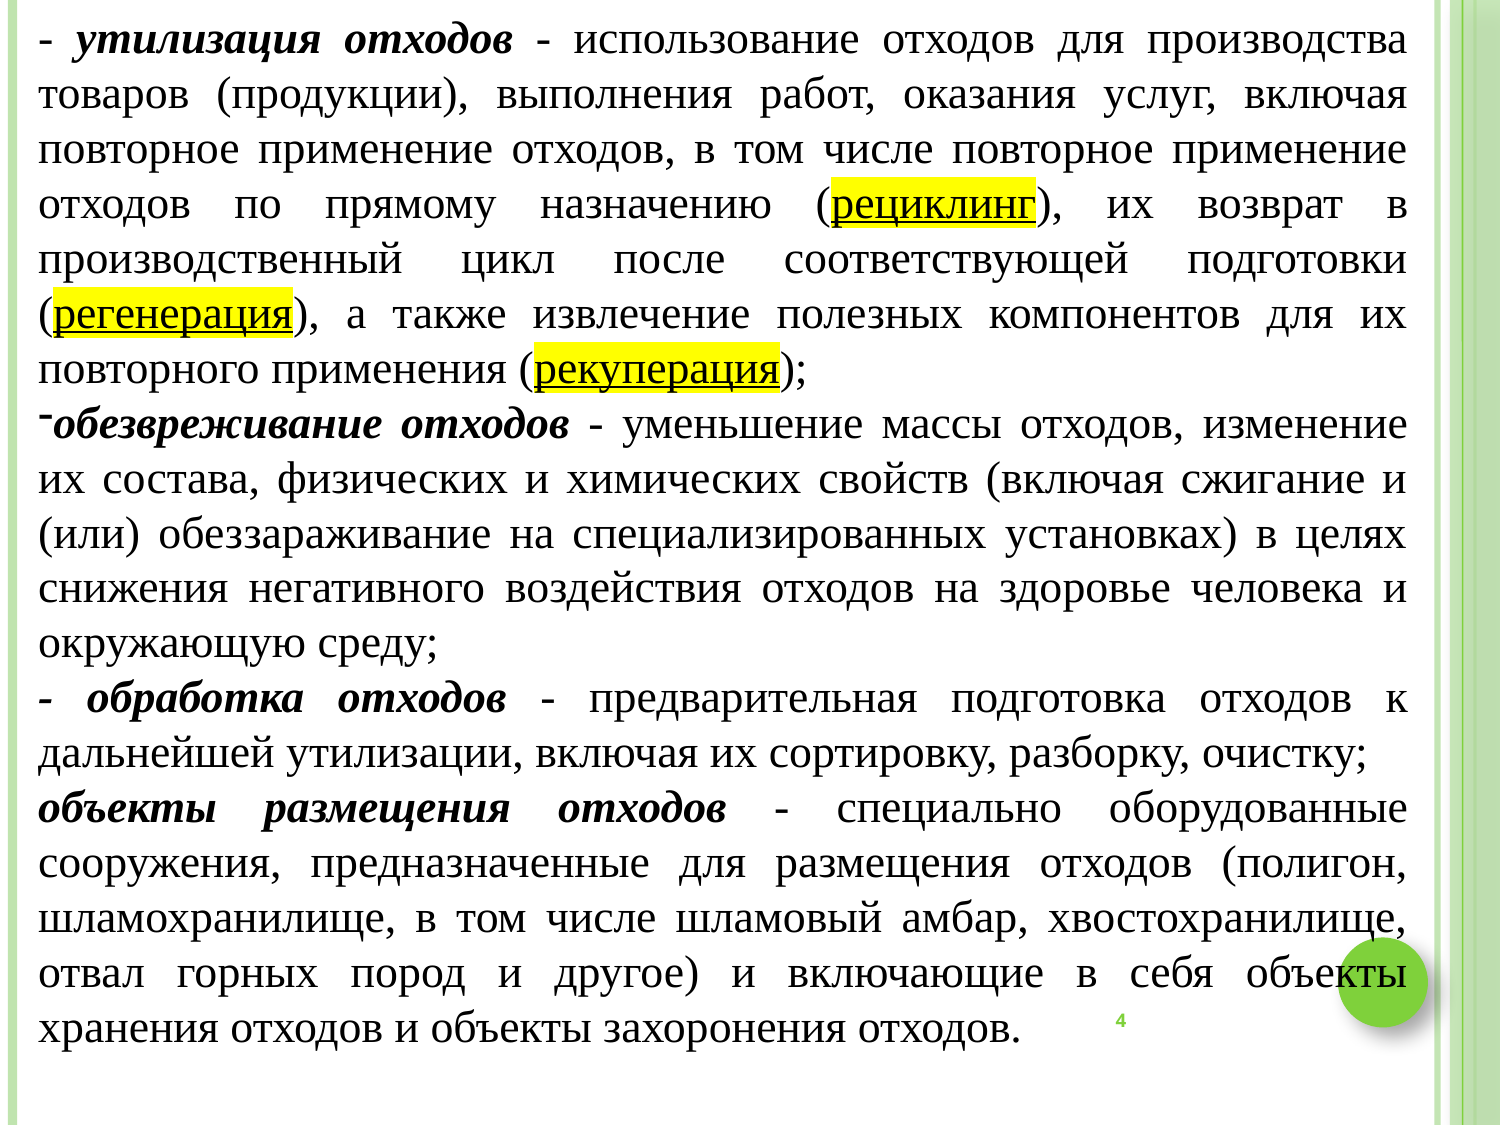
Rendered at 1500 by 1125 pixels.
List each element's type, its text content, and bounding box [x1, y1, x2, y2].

text_box - утилизация отходов - использование отходов для производства товаров (продукции), выполнения работ, оказания услуг, включая повторное применение отходов, в том числе повторное применение отходов по прямому назначению (рециклинг), их возврат в производственный цикл после соответствующей подготовки (регенерация), а также извлечение полезных компонентов для их повторного применения (рекуперация); обезвреживание отходов - уменьшение массы отходов, изменение их состава, физических и химических свойств (включая сжигание и (или) обеззараживание на специализированных установках) в целях снижения негативного воздействия отходов на здоровье человека и окружающую среду; - обработка отходов - предварительная подготовка отходов к дальнейшей утилизации, включая их сортировку, разборку, очистку; объекты размещения отходов - специально оборудованные сооружения, предназначенные для размещения отходов (полигон, шламохранилище, в том числе шламовый амбар, хвостохранилище, отвал горных пород и другое) и включающие в себя объекты хранения отходов и объекты захоронения отходов. [23, 0, 1424, 1060]
slide_number 4 [1057, 991, 1142, 1051]
